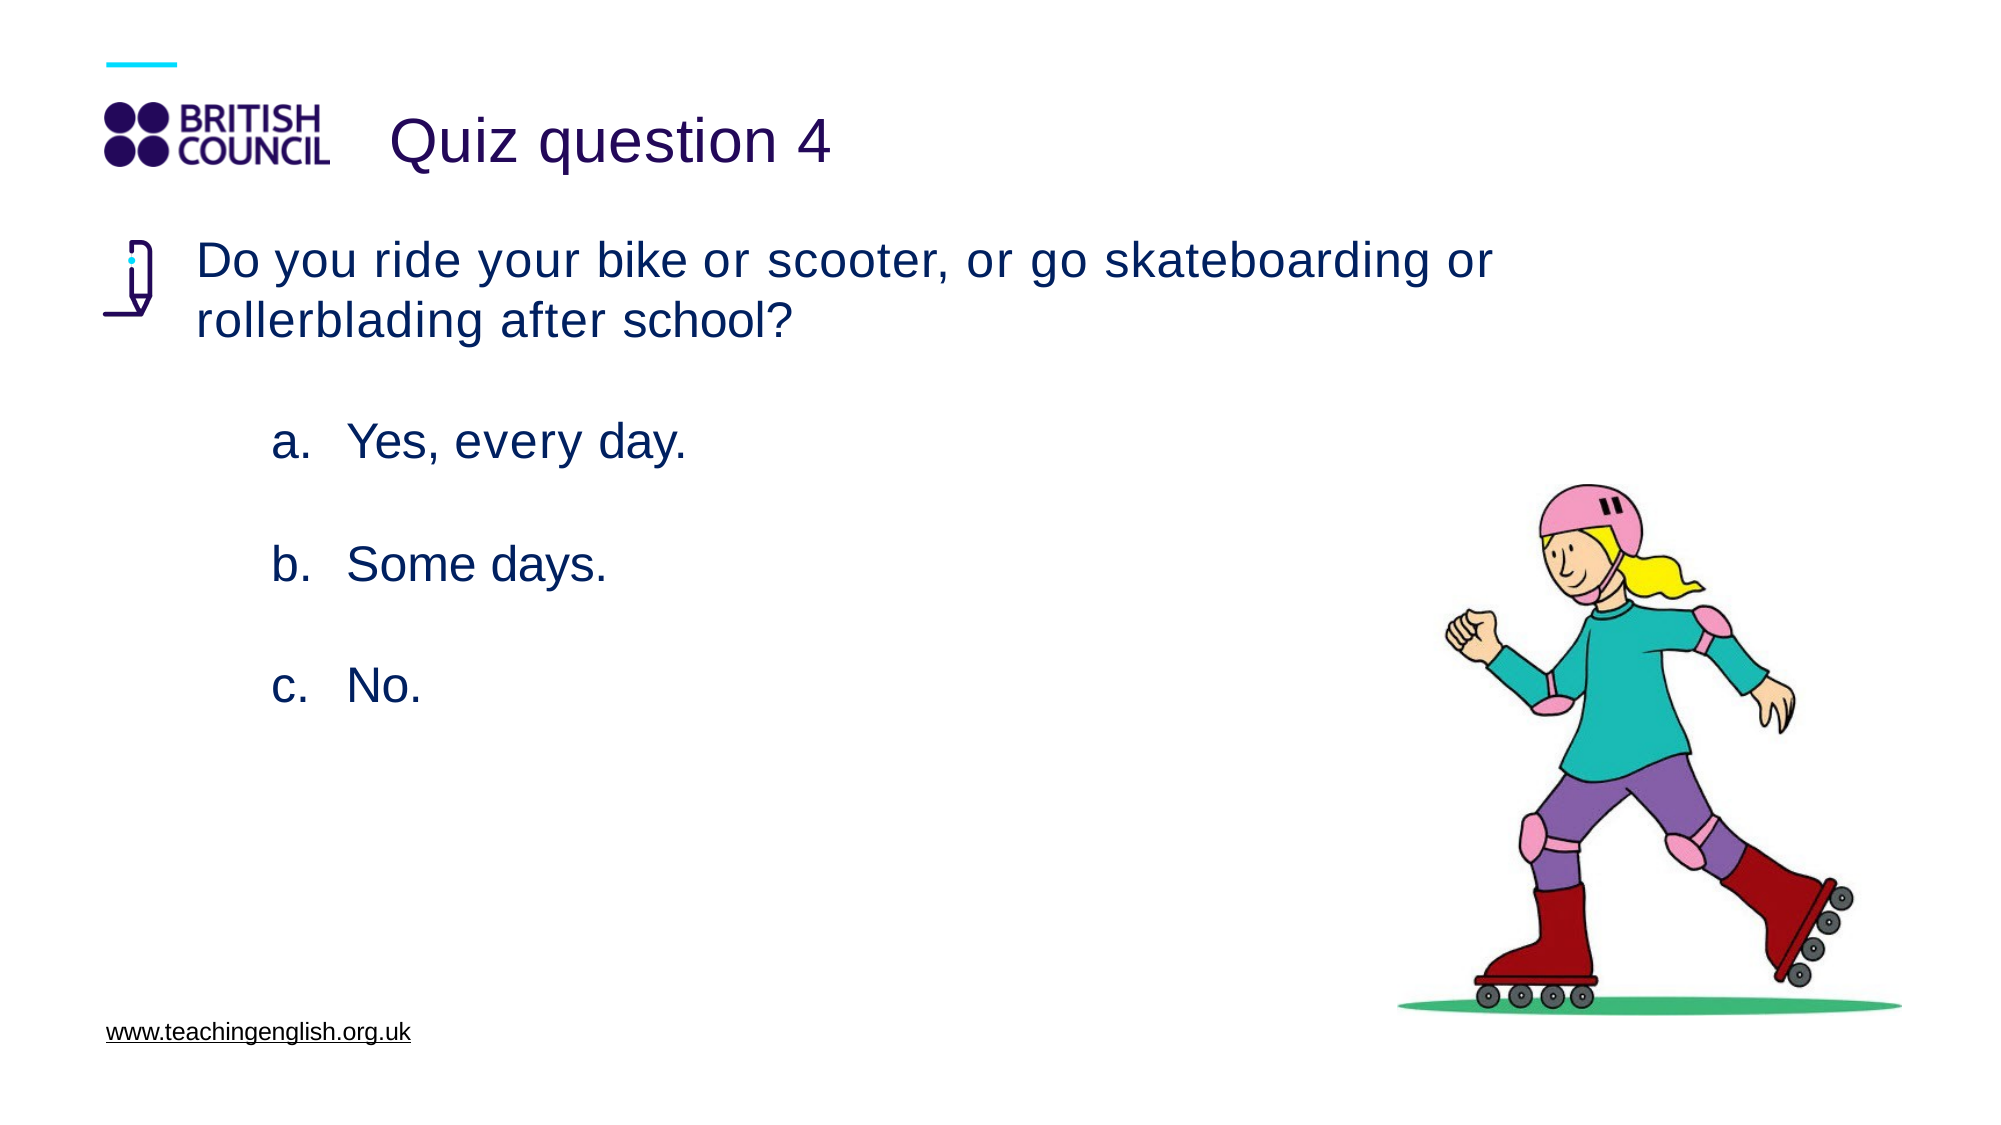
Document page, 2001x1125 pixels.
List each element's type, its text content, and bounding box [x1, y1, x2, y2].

picture [1397, 483, 1902, 1016]
picture [103, 102, 330, 168]
text_box Do you ride your bike or scooter, or go skateboarding or rollerblading after school? Yes, every day. Some days. No. [194, 225, 1569, 713]
picture [69, 206, 212, 350]
title Quiz question 4 [387, 97, 888, 225]
text_box www.teachingenglish.org.uk [104, 1008, 431, 1046]
